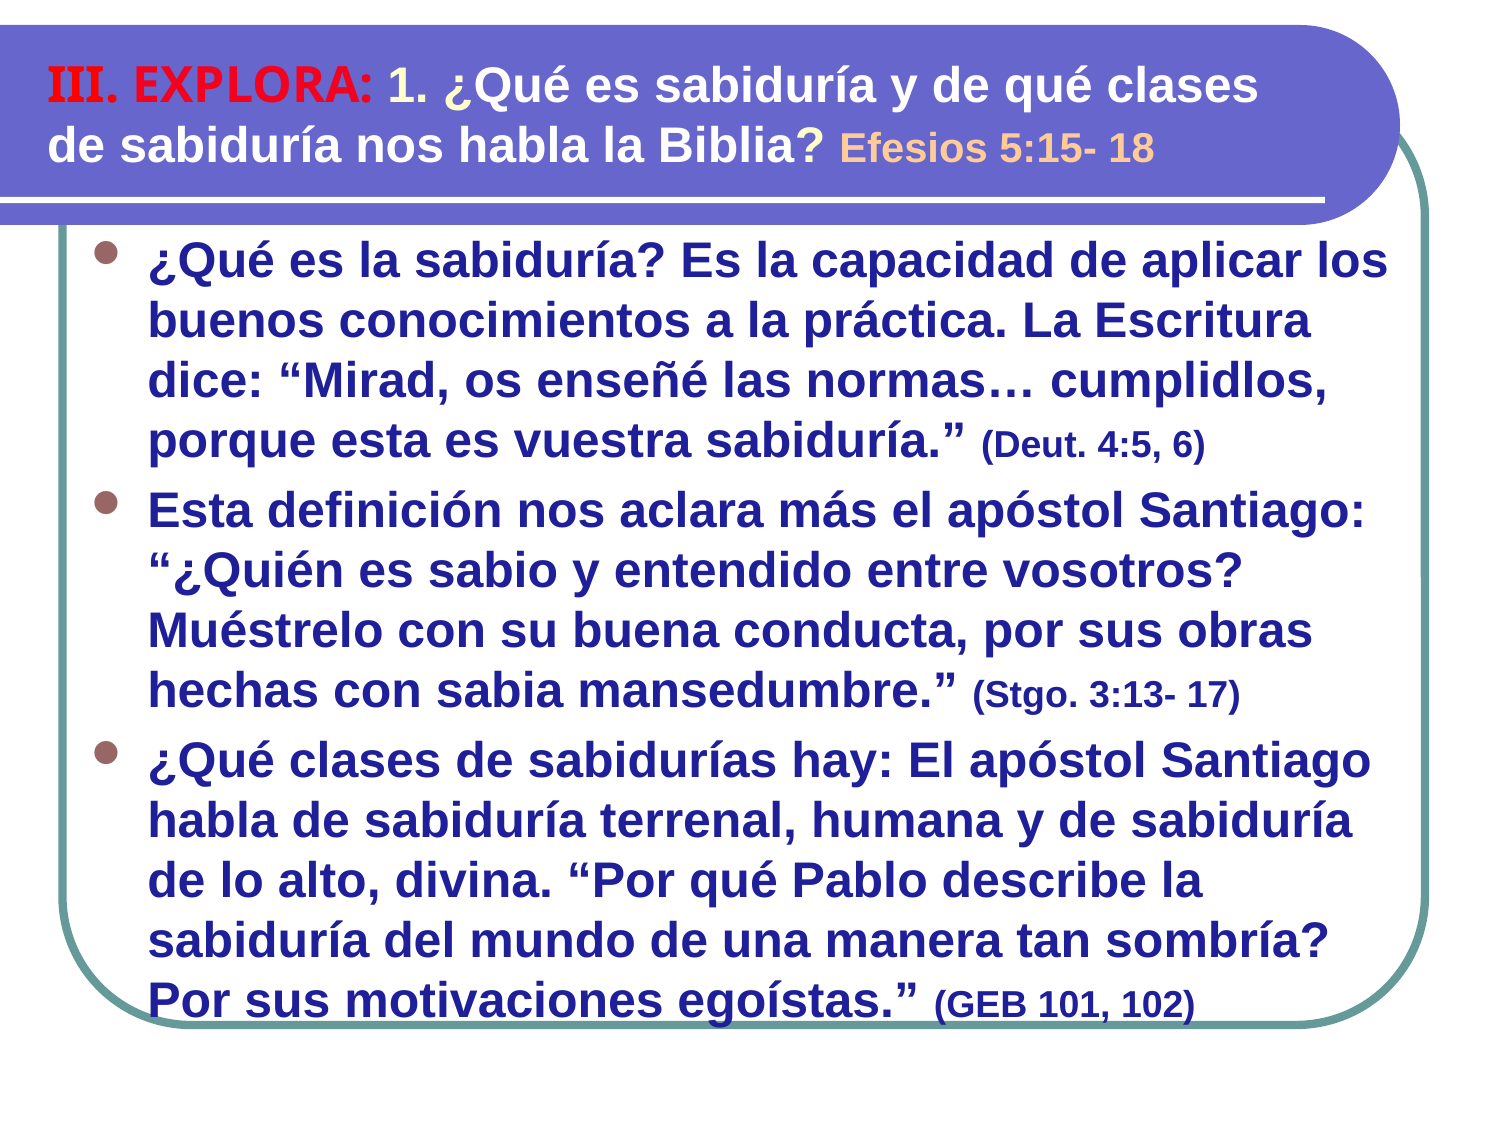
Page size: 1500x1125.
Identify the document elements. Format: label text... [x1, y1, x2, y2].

title III. EXPLORA: 1. ¿Qué es sabiduría y de qué clases de sabiduría nos habla la Biblia? Efesios 5:15- 18 [31, 37, 1348, 188]
list ¿Qué es la sabiduría? Es la capacidad de aplicar los buenos conocimientos a la práctica. La Escritura dice: “Mirad, os enseñé las normas… cumplidlos, porque esta es vuestra sabiduría.” (Deut. 4:5, 6) Esta definición nos aclara más el apóstol Santiago: “¿Quién es sabio y entendido entre vosotros? Muéstrelo con su buena conducta, por sus obras hechas con sabia mansedumbre.” (Stgo. 3:13- 17) ¿Qué clases de sabidurías hay: El apóstol Santiago habla de sabiduría terrenal, humana y de sabiduría de lo alto, divina. “Por qué Pablo describe la sabiduría del mundo de una manera tan sombría? Por sus motivaciones egoístas.” (GEB 101, 102) [75, 219, 1412, 1024]
